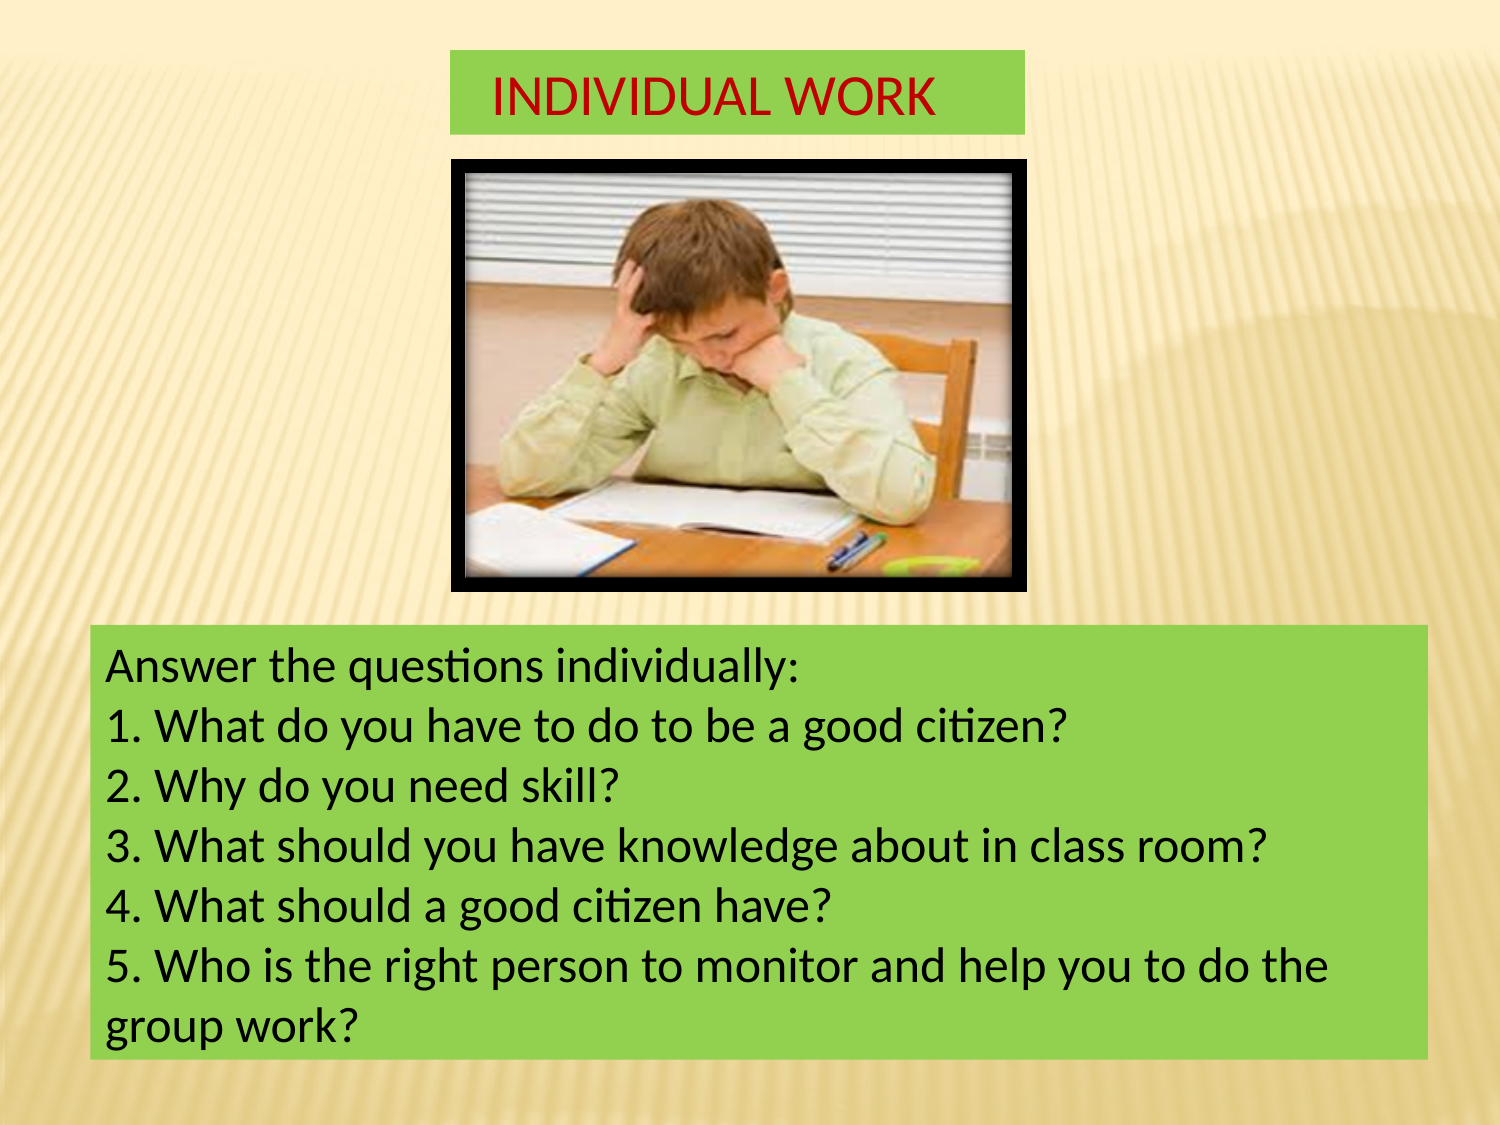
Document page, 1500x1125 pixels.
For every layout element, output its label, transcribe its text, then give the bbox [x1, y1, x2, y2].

picture [465, 172, 1013, 578]
text_box Answer the questions individually: 1. What do you have to do to be a good citizen? 2. Why do you need skill? 3. What should you have knowledge about in class room? 4. What should a good citizen have? 5. Who is the right person to monitor and help you to do the group work? [90, 624, 1428, 1060]
text_box INDIVIDUAL WORK [450, 50, 1025, 135]
